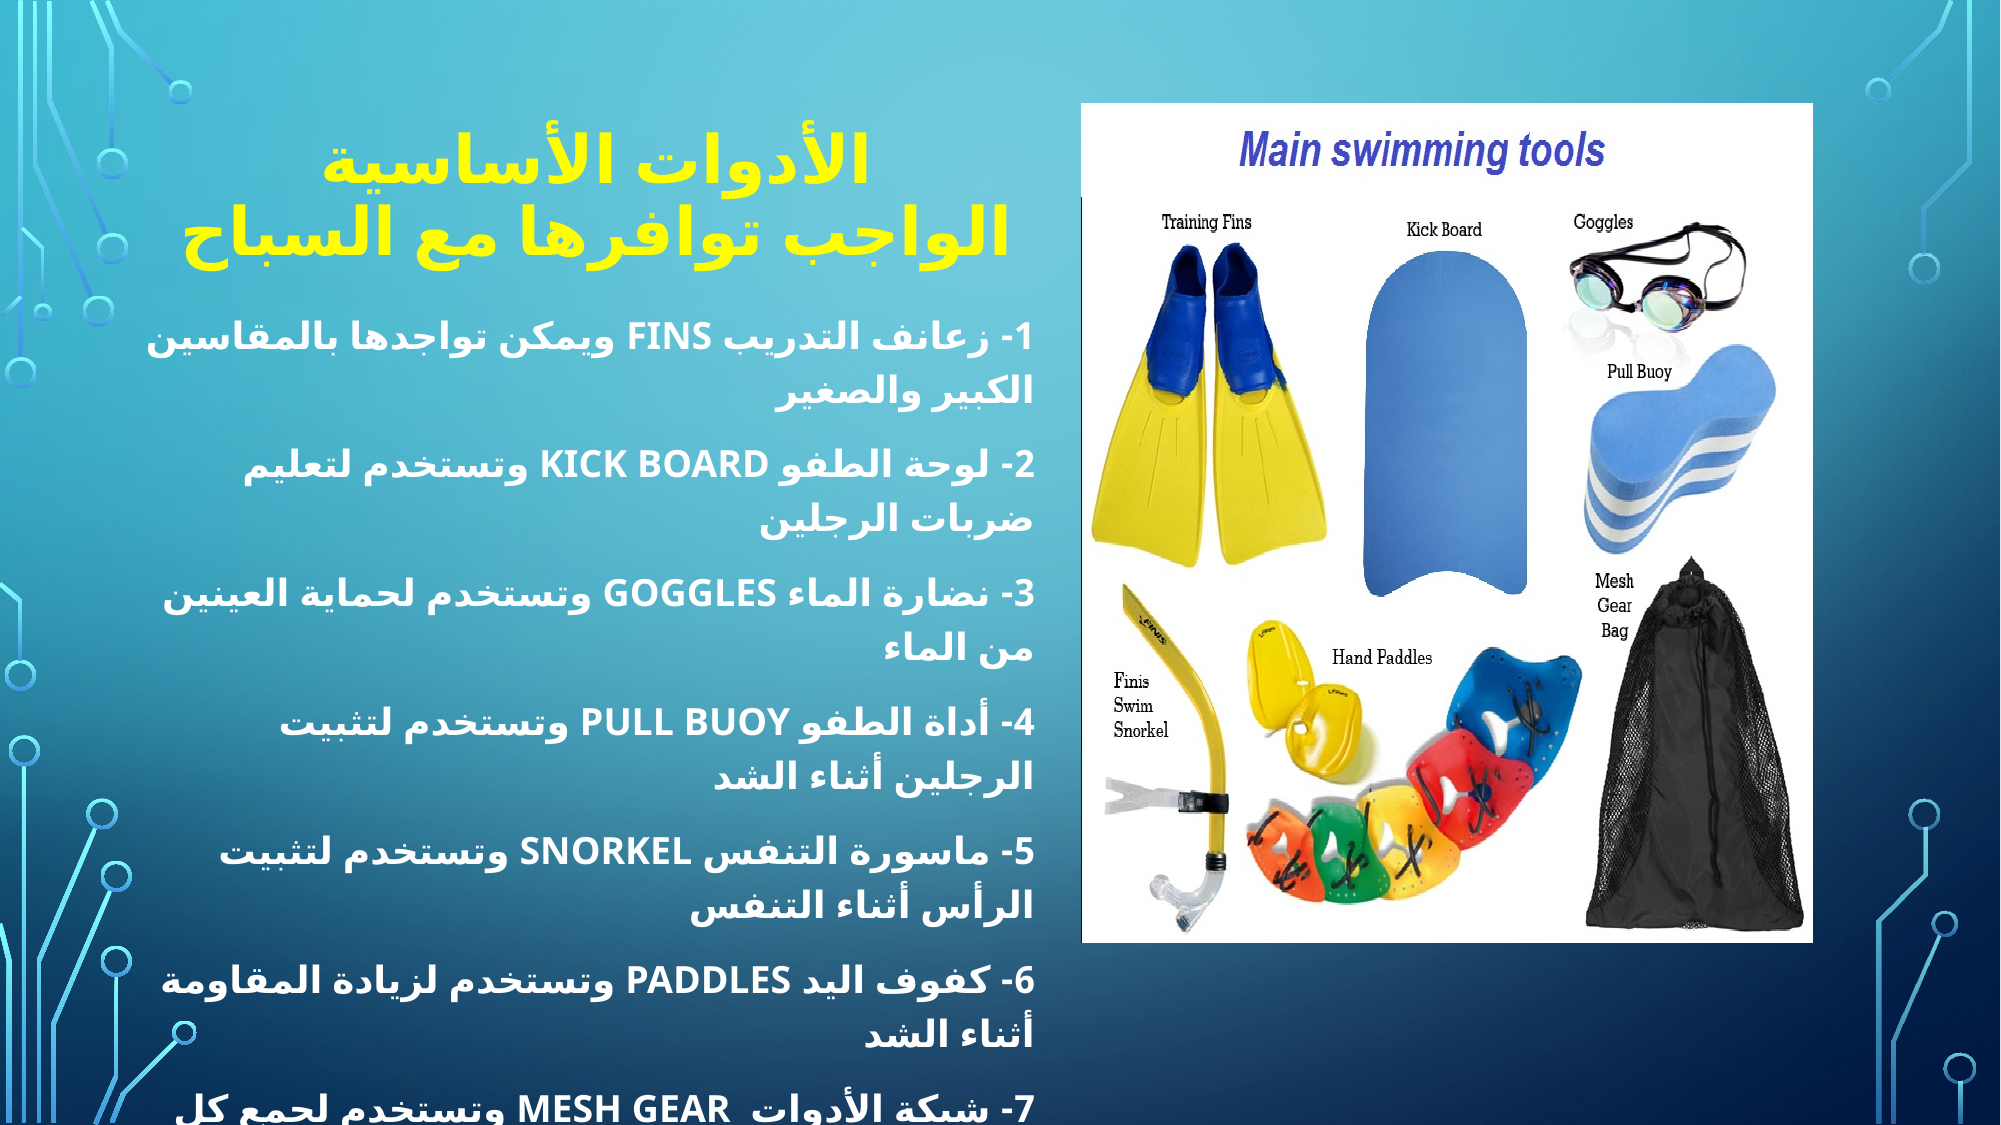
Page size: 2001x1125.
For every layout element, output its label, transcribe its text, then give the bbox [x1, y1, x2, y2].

list 1- زعانف التدريب FINS ويمكن تواجدها بالمقاسين الكبير والصغير 2- لوحة الطفو KICK BOARD وتستخدم لتعليم ضربات الرجلين 3- نضارة الماء GOGGLES وتستخدم لحماية العينين من الماء 4- أداة الطفو PULL BUOY وتستخدم لتثبيت الرجلين أثناء الشد 5- ماسورة التنفس SNORKEL وتستخدم لتثبيت الرأس أثناء التنفس 6- كفوف اليد PADDLES وتستخدم لزيادة المقاومة أثناء الشد 7- شبكة الأدوات MESH GEAR وتستخدم لجمع كل الأدوات السابقة [129, 295, 1050, 950]
title الأدوات الأساسية الواجب توافرها مع السباح [143, 99, 1050, 278]
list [1081, 103, 1813, 944]
